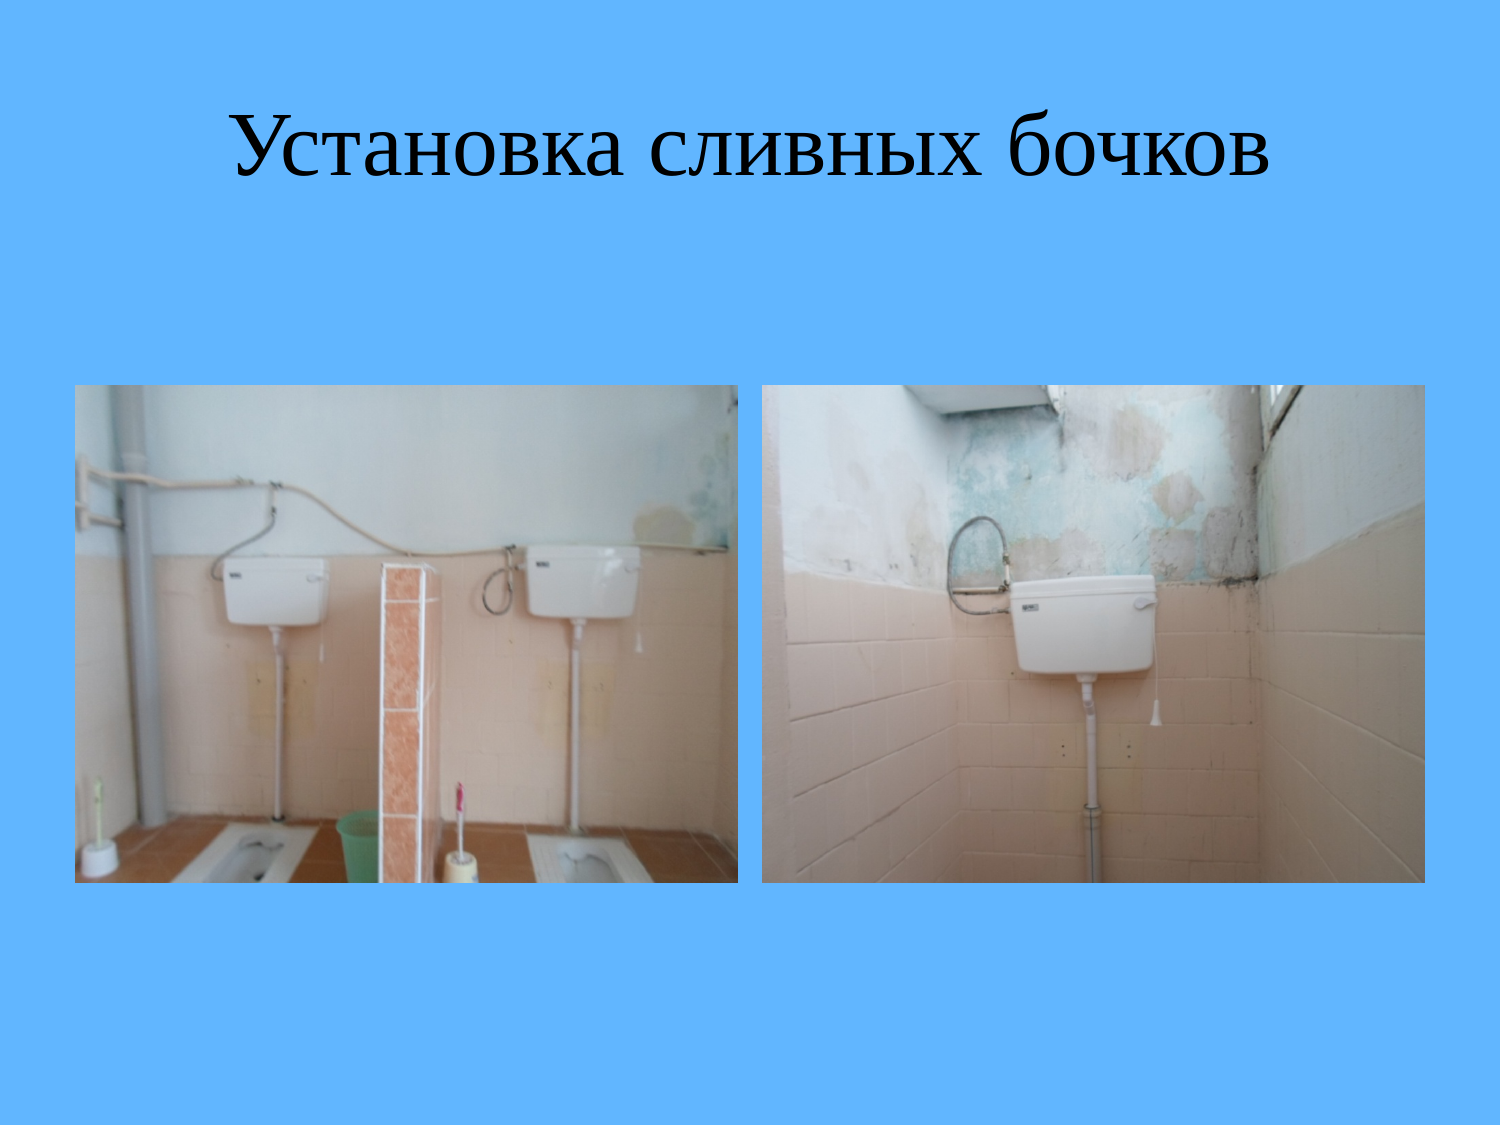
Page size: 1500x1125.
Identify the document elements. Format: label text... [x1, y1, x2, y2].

title Установка сливных бочков [75, 45, 1425, 233]
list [762, 384, 1426, 883]
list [74, 384, 738, 883]
